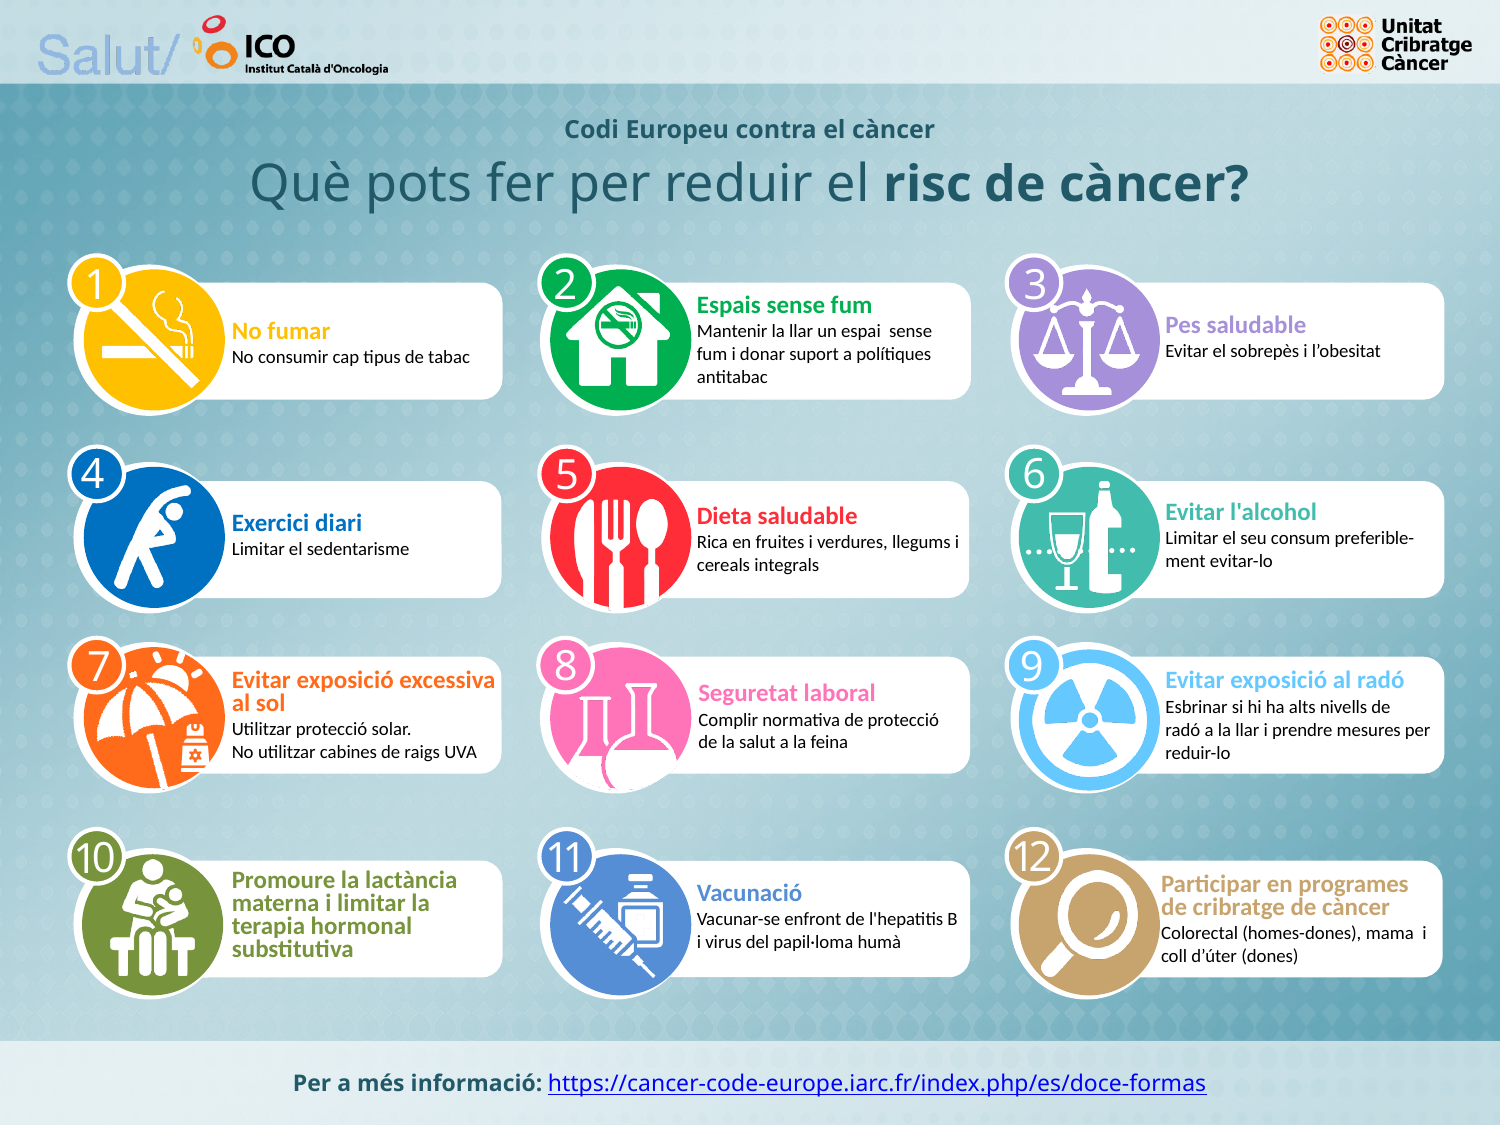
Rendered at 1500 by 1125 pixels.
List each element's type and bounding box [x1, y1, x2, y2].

picture [558, 476, 699, 617]
text_box [0, 0, 1500, 1125]
